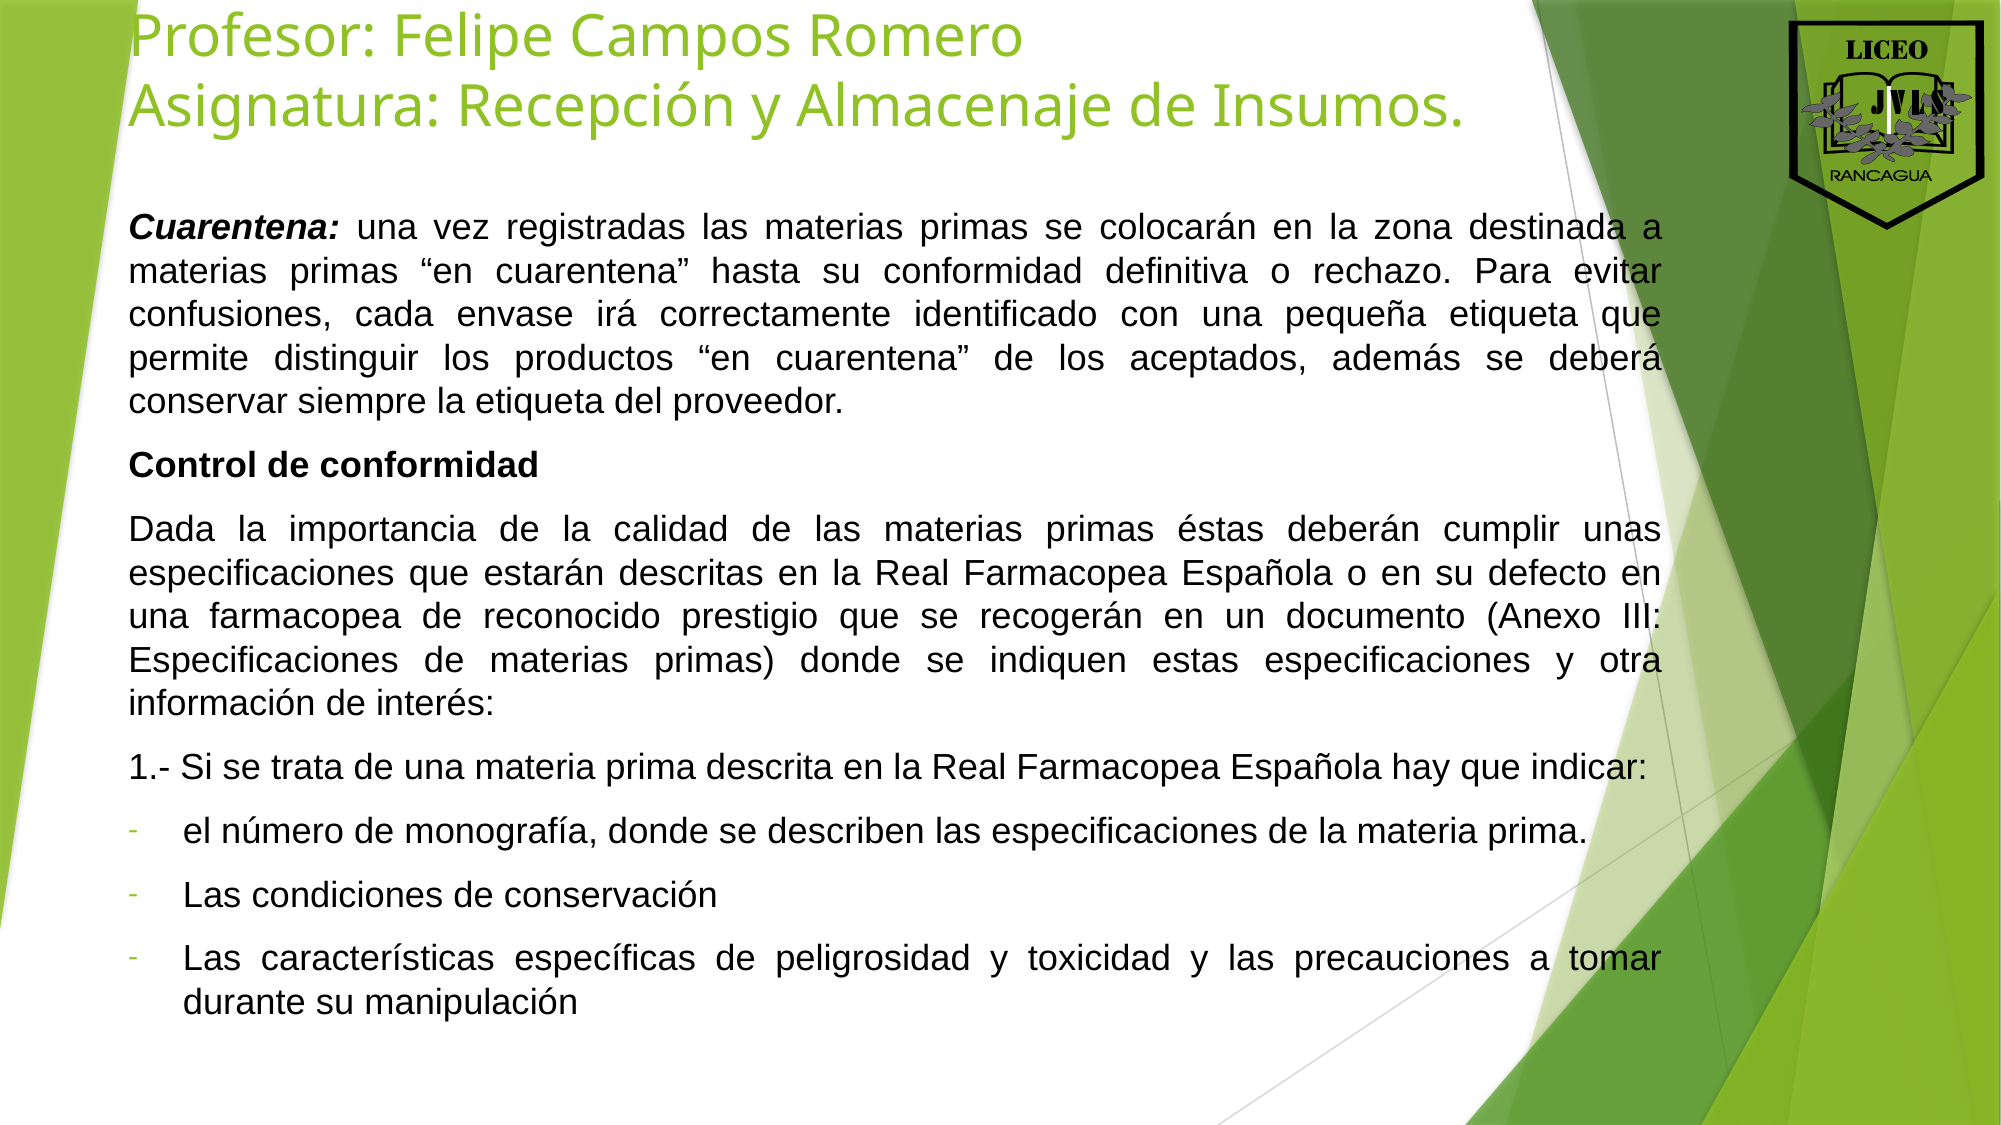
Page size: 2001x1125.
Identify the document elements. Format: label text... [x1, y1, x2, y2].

subtitle Cuarentena: una vez registradas las materias primas se colocarán en la zona destinada a materias primas “en cuarentena” hasta su conformidad definitiva o rechazo. Para evitar confusiones, cada envase irá correctamente identificado con una pequeña etiqueta que permite distinguir los productos “en cuarentena” de los aceptados, además se deberá conservar siempre la etiqueta del proveedor. Control de conformidad Dada la importancia de la calidad de las materias primas éstas deberán cumplir unas especificaciones que estarán descritas en la Real Farmacopea Española o en su defecto en una farmacopea de reconocido prestigio que se recogerán en un documento (Anexo III: Especificaciones de materias primas) donde se indiquen estas especificaciones y otra información de interés: 1.- Si se trata de una materia prima descrita en la Real Farmacopea Española hay que indicar: el número de monografía, donde se describen las especificaciones de la materia prima. Las condiciones de conservación Las características específicas de peligrosidad y toxicidad y las precauciones a tomar durante su manipulación [113, 195, 1680, 1055]
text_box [1779, 13, 1994, 237]
title Profesor: Felipe Campos Romero Asignatura: Recepción y Almacenaje de Insumos. [113, 0, 1870, 146]
